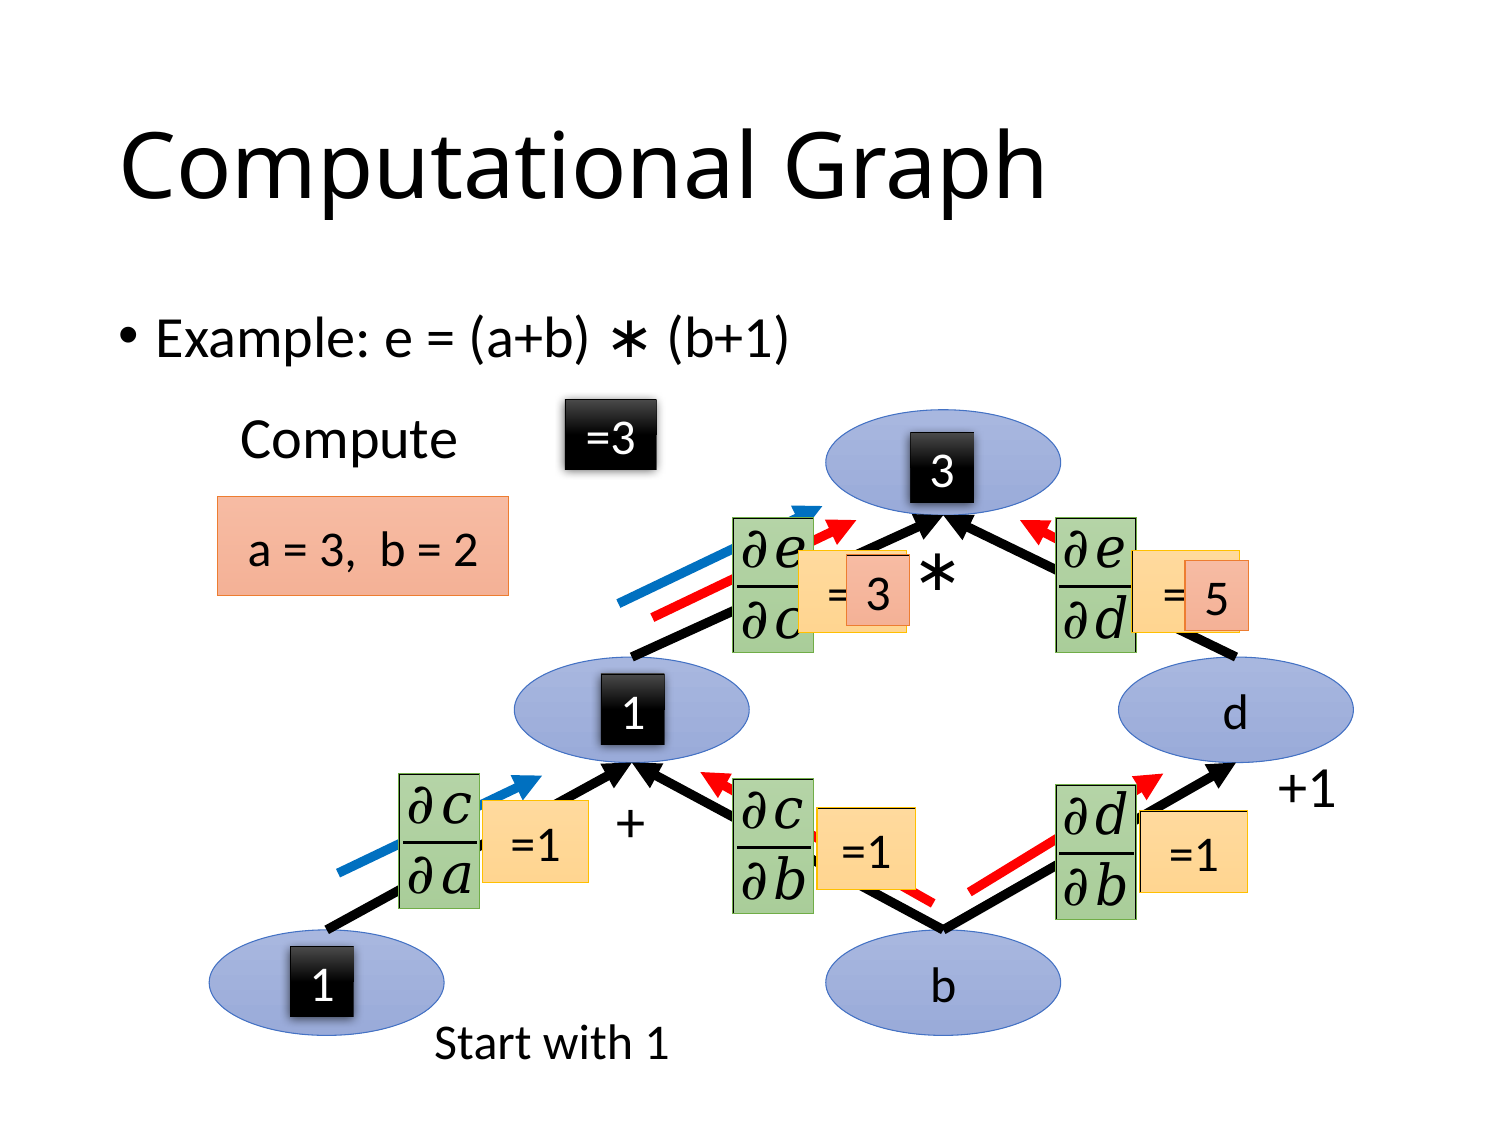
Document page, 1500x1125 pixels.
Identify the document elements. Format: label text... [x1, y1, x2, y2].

text_box b [825, 930, 1062, 1036]
text_box a [208, 929, 445, 1036]
title Computational Graph [103, 59, 1397, 278]
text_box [943, 762, 1236, 930]
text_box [631, 762, 943, 930]
text_box Start with 1 [419, 1002, 721, 1078]
text_box 5 [1236, 560, 1249, 631]
text_box a = 3, b = 2 [217, 496, 509, 596]
text_box e [825, 409, 1062, 514]
text_box +1 [1263, 741, 1354, 827]
text_box 3 [910, 432, 974, 503]
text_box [631, 515, 943, 658]
text_box 1 [290, 946, 354, 1017]
text_box 1 [600, 673, 665, 745]
text_box c [513, 656, 750, 762]
text_box =3 [564, 399, 657, 470]
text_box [326, 762, 631, 930]
text_box d [1117, 656, 1354, 764]
text_box =c [1236, 550, 1240, 560]
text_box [618, 506, 823, 604]
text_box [943, 515, 1236, 658]
list Example: e = (a+b) ∗ (b+1) [103, 299, 1397, 1014]
text_box =1 [1236, 810, 1248, 893]
